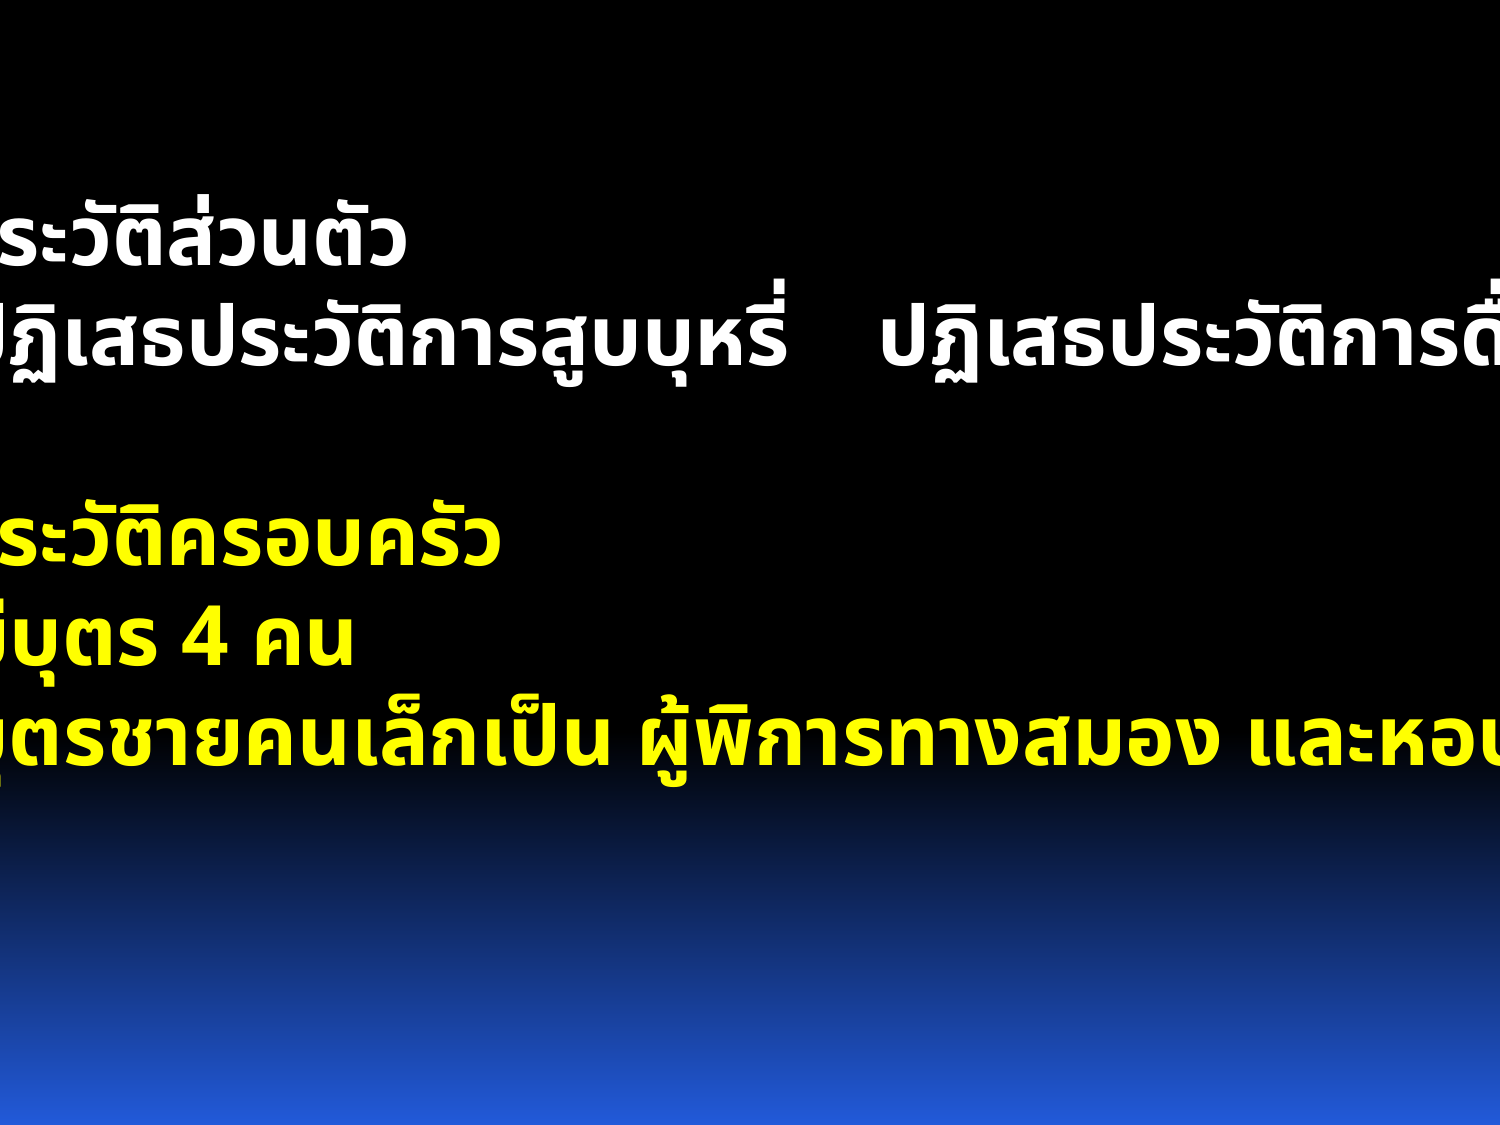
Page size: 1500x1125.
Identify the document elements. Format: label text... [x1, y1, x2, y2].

text_box ประวัติส่วนตัว ปฏิเสธประวัติการสูบบุหรี่ ปฏิเสธประวัติการดื่มสุรา ประวัติครอบครัว มีบุตร 4 คน บุตรชายคนเล็กเป็น ผู้พิการทางสมอง และหอบหืด [0, 174, 1500, 790]
